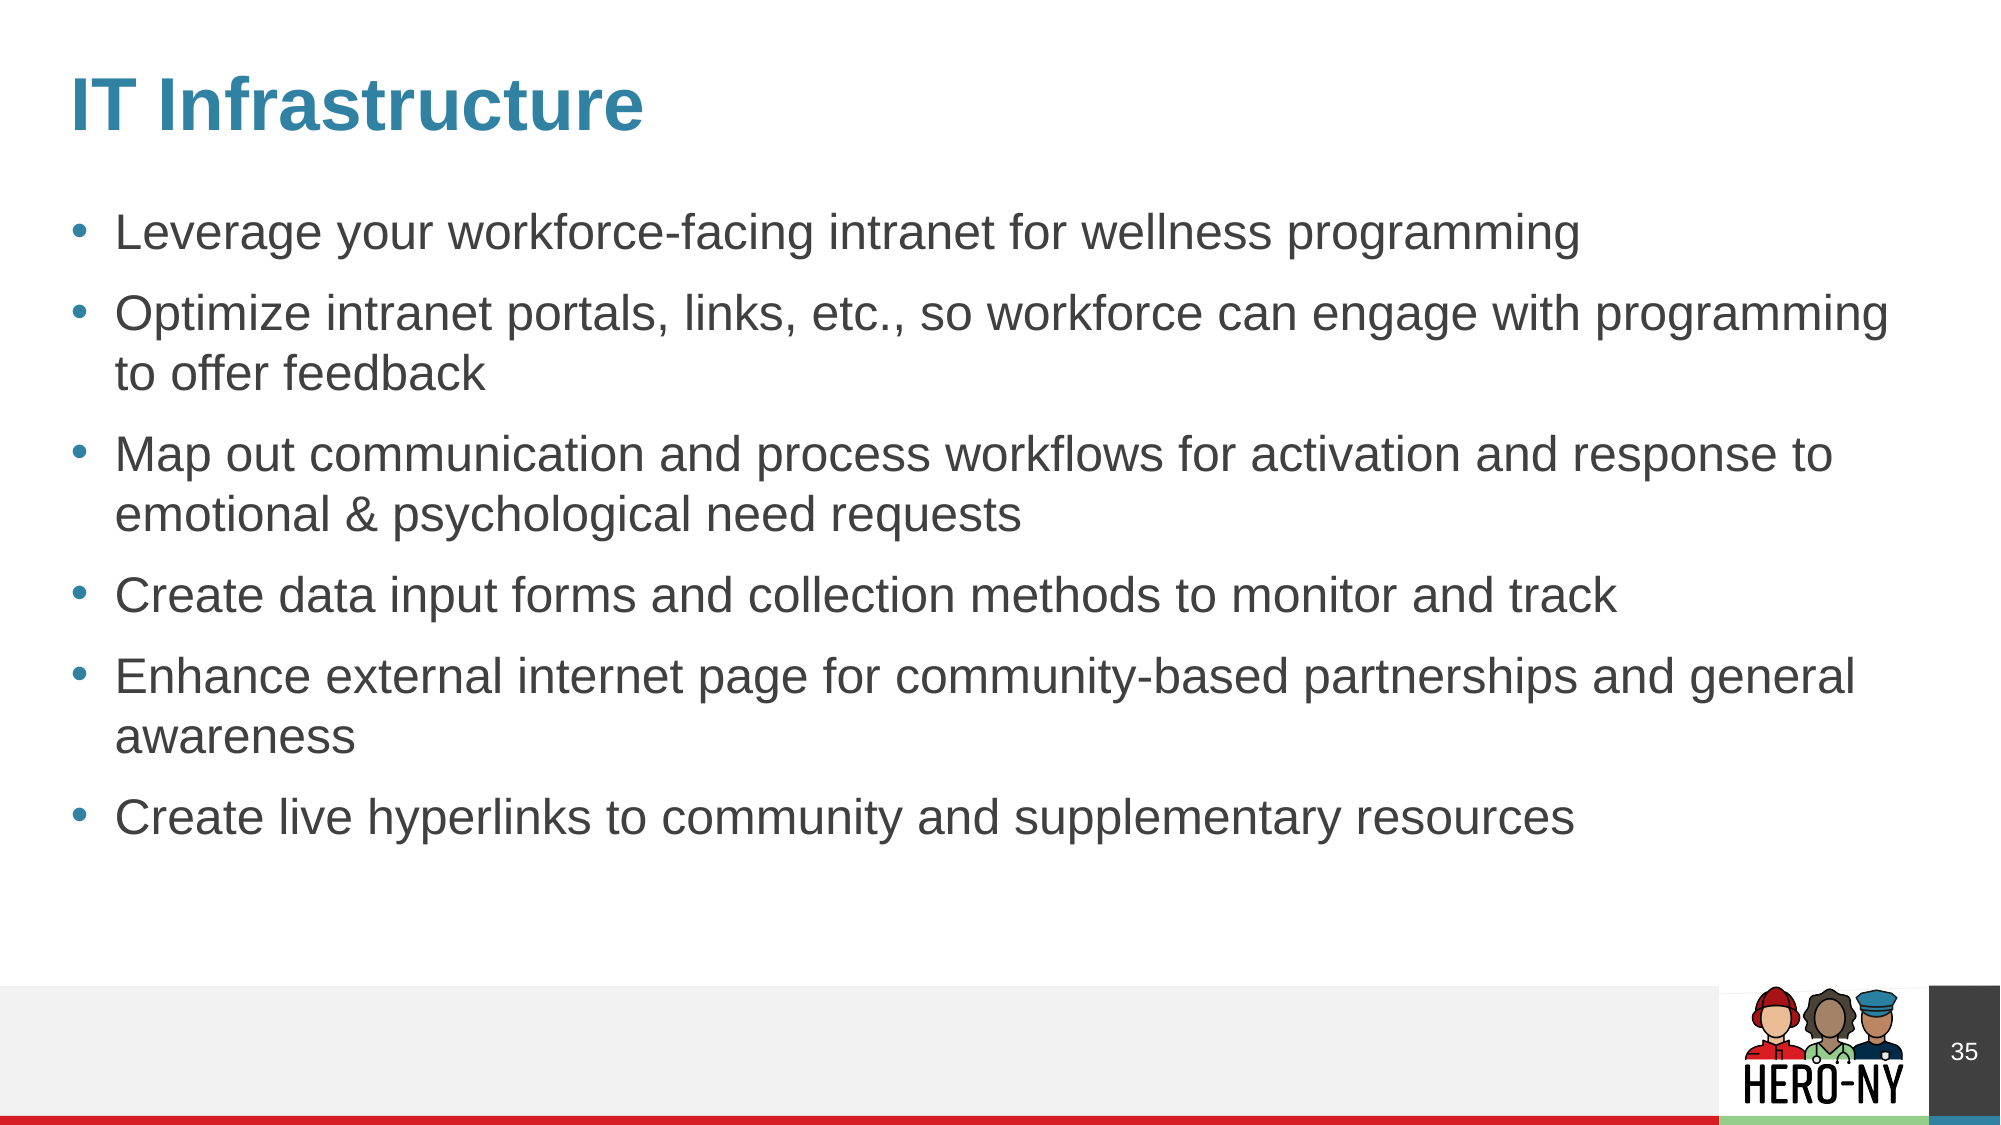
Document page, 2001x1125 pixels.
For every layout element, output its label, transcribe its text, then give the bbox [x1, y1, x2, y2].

list Leverage your workforce-facing intranet for wellness programming Optimize intranet portals, links, etc., so workforce can engage with programming to offer feedback Map out communication and process workflows for activation and response to emotional & psychological need requests Create data input forms and collection methods to monitor and track Enhance external internet page for community-based partnerships and general awareness Create live hyperlinks to community and supplementary resources [70, 200, 1930, 925]
picture [1743, 985, 1905, 1105]
slide_number 35 [1929, 985, 2000, 1116]
title IT Infrastructure [70, 70, 1930, 142]
